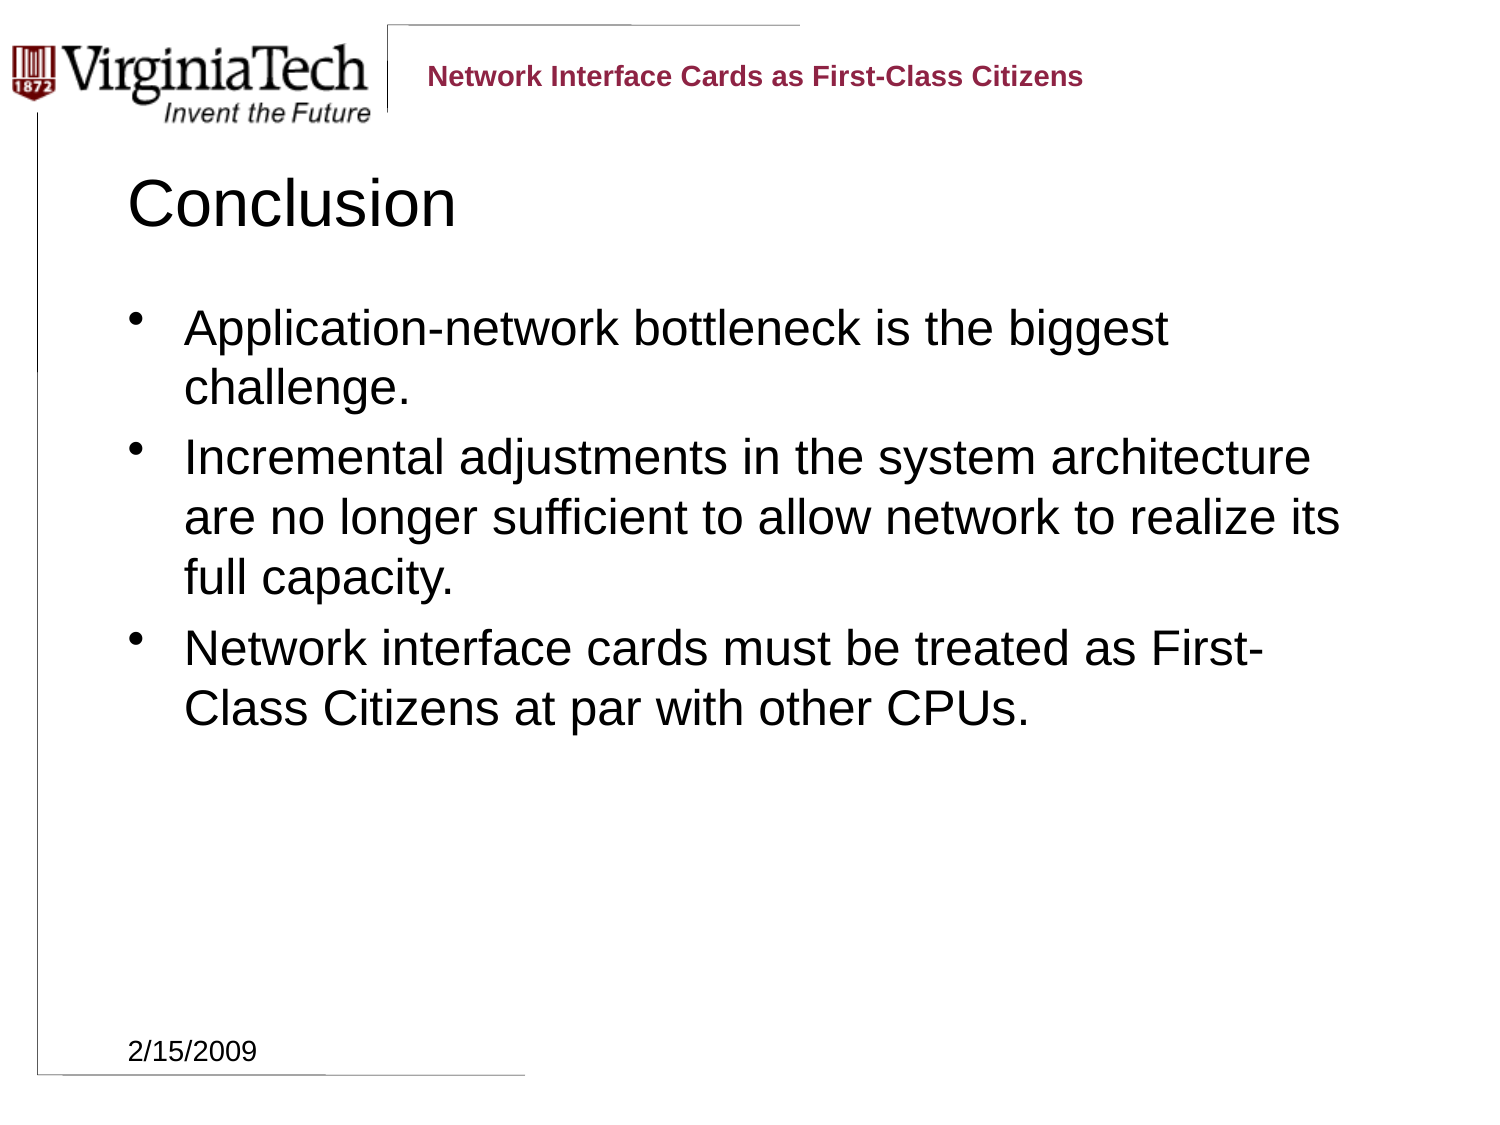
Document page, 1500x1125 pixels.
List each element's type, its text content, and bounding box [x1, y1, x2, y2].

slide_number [112, 1024, 426, 1101]
list Application-network bottleneck is the biggest challenge. Incremental adjustments in the system architecture are no longer sufficient to allow network to realize its full capacity. Network interface cards must be treated as First-Class Citizens at par with other CPUs. [112, 287, 1388, 1038]
picture [12, 43, 372, 125]
title Conclusion [112, 137, 1388, 263]
